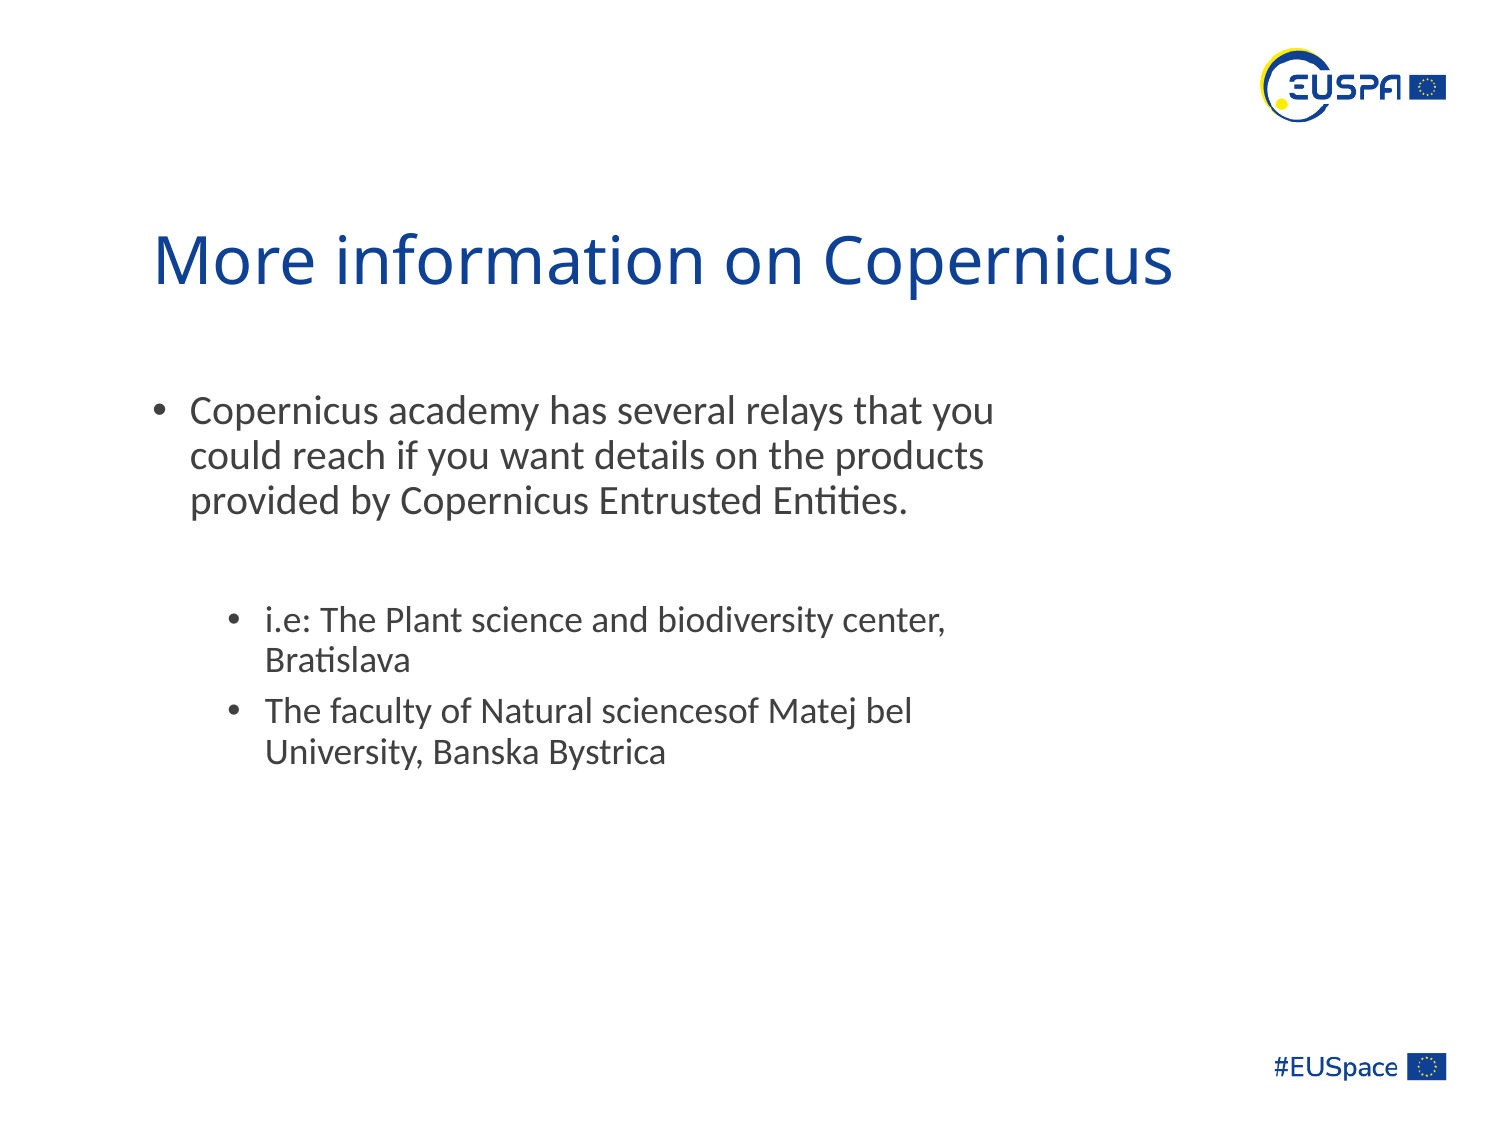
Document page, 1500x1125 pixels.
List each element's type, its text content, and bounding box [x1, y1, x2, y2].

picture [1254, 42, 1451, 128]
title More information on Copernicus [137, 164, 1217, 362]
list Copernicus academy has several relays that you could reach if you want details on the products provided by Copernicus Entrusted Entities. i.e: The Plant science and biodiversity center, Bratislava The faculty of Natural sciencesof Matej bel University, Banska Bystrica [137, 381, 1066, 963]
picture [1254, 1019, 1467, 1112]
